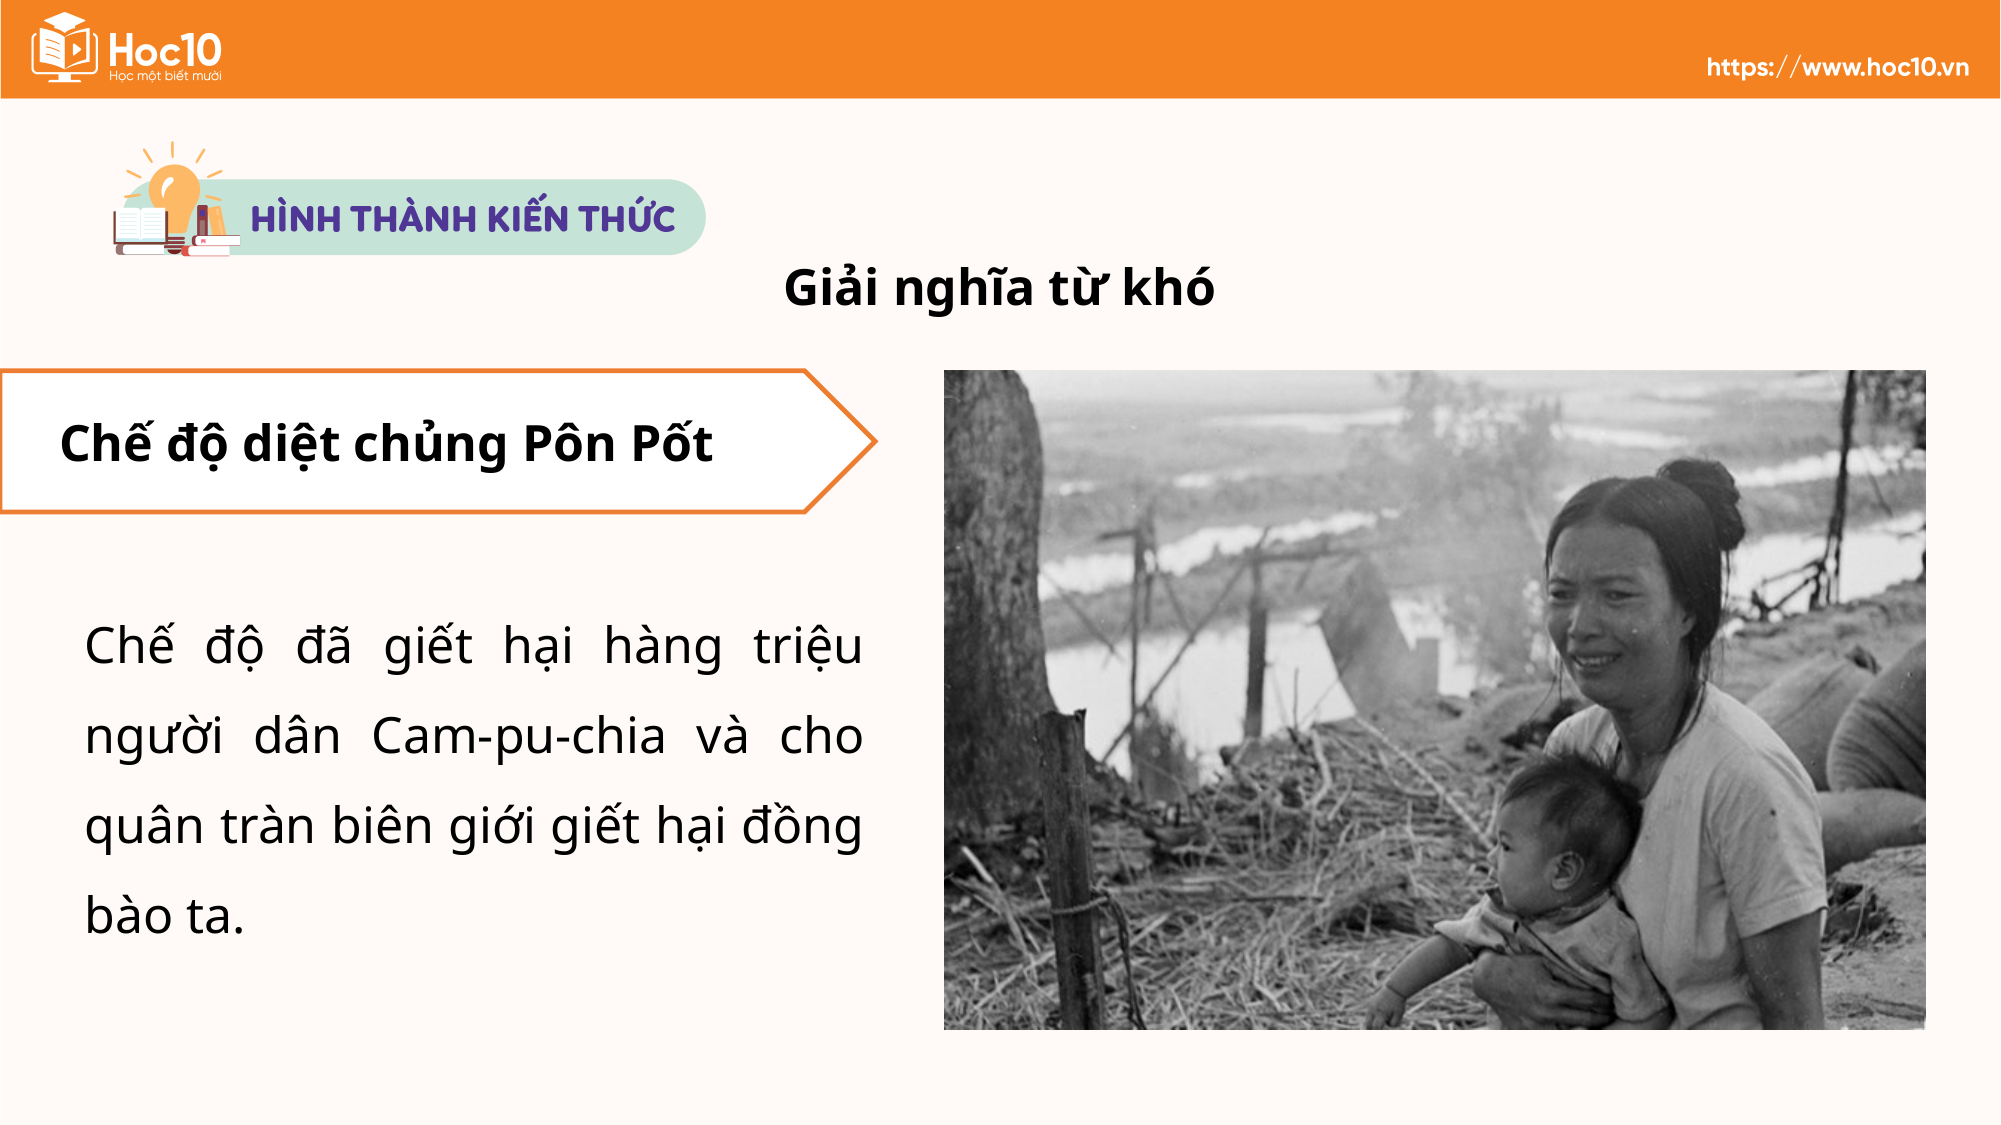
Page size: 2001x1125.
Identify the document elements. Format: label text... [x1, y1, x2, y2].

text_box Chế độ diệt chủng Pôn Pốt [0, 370, 876, 513]
text_box Giải nghĩa từ khó [681, 249, 1319, 316]
picture [0, 0, 2001, 1125]
text_box Chế độ đã giết hại hàng triệu người dân Cam-pu-chia và cho quân tràn biên giới giết hại đồng bào ta. [75, 578, 876, 949]
